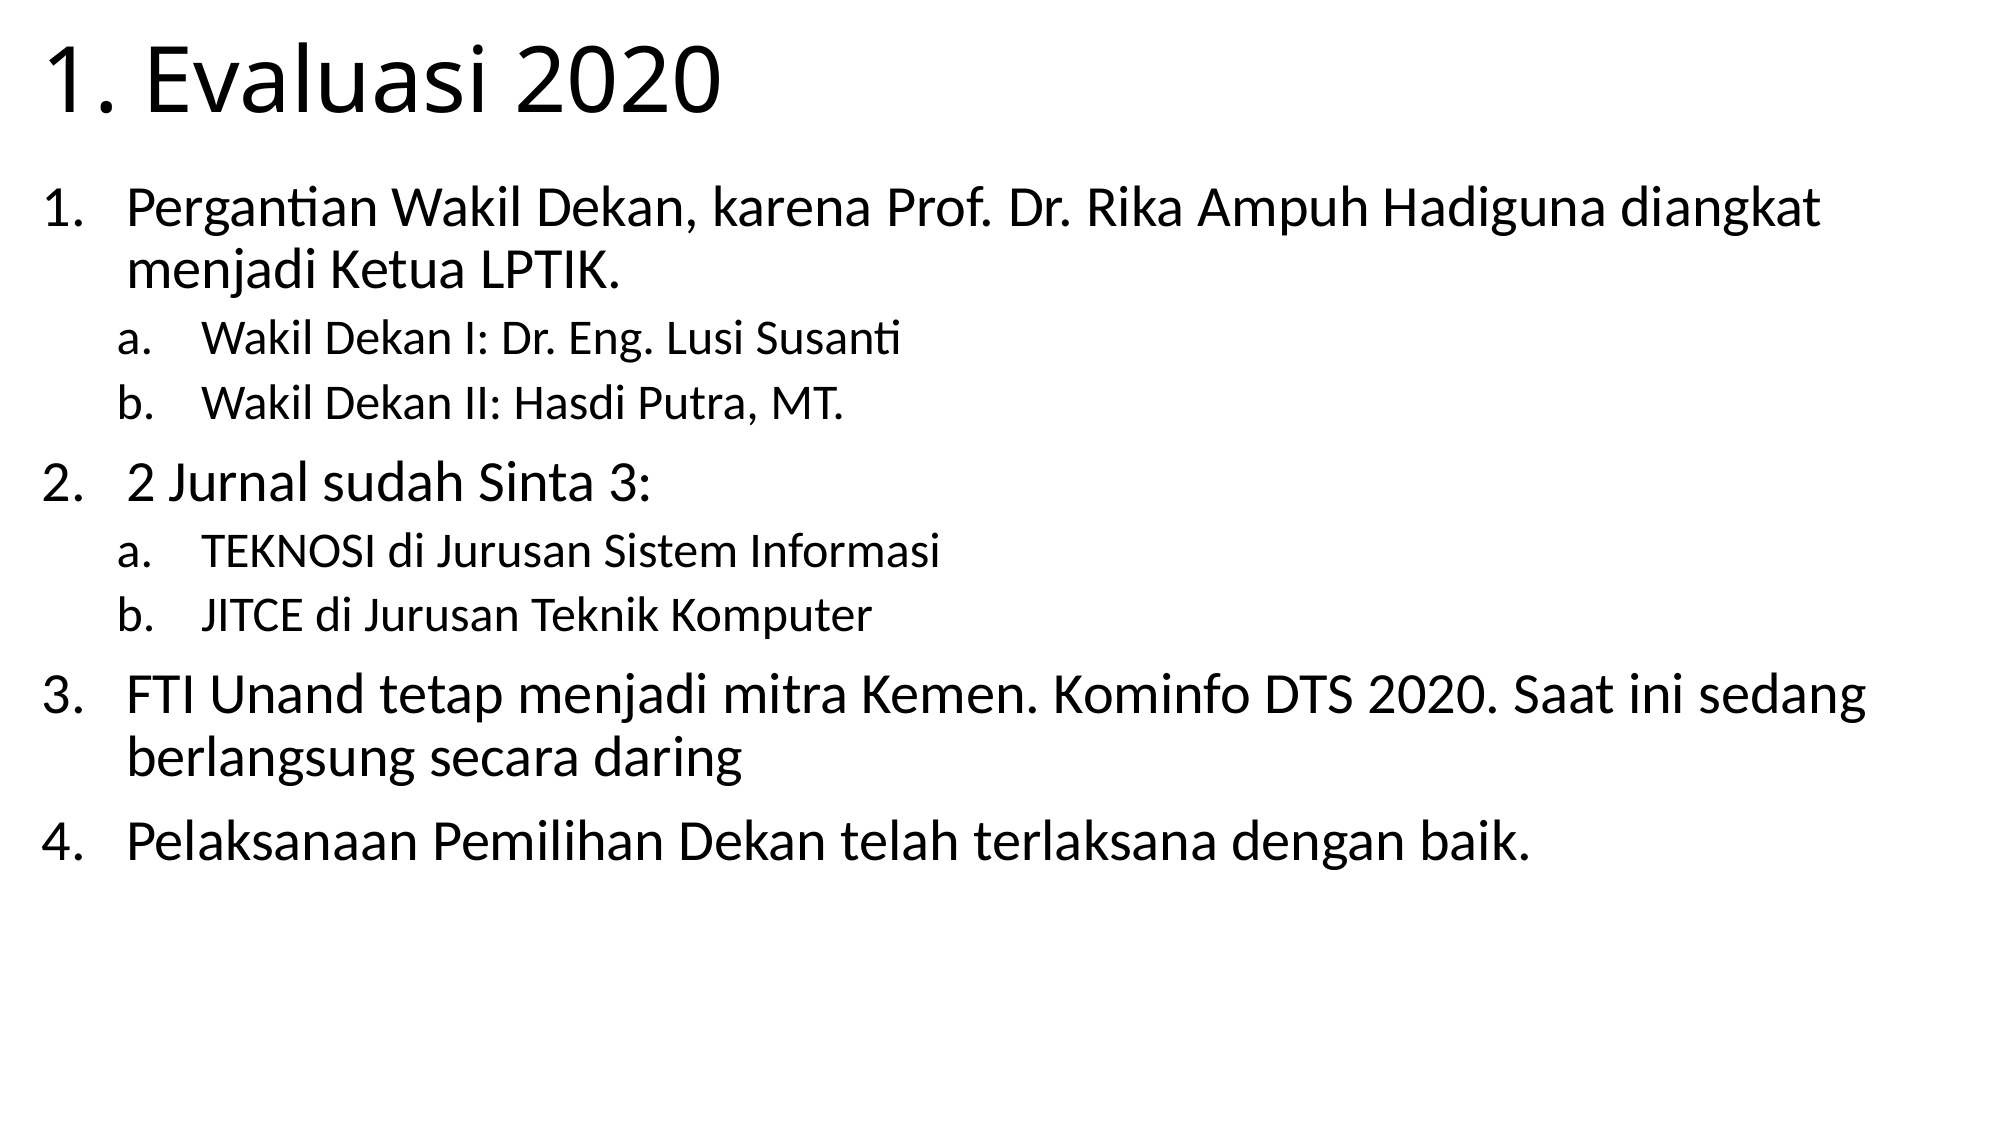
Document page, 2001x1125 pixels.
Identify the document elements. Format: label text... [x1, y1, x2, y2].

list Pergantian Wakil Dekan, karena Prof. Dr. Rika Ampuh Hadiguna diangkat menjadi Ketua LPTIK. Wakil Dekan I: Dr. Eng. Lusi Susanti Wakil Dekan II: Hasdi Putra, MT. 2 Jurnal sudah Sinta 3: TEKNOSI di Jurusan Sistem Informasi JITCE di Jurusan Teknik Komputer FTI Unand tetap menjadi mitra Kemen. Kominfo DTS 2020. Saat ini sedang berlangsung secara daring Pelaksanaan Pemilihan Dekan telah terlaksana dengan baik. [26, 168, 1979, 1095]
title 1. Evaluasi 2020 [26, 13, 1979, 152]
